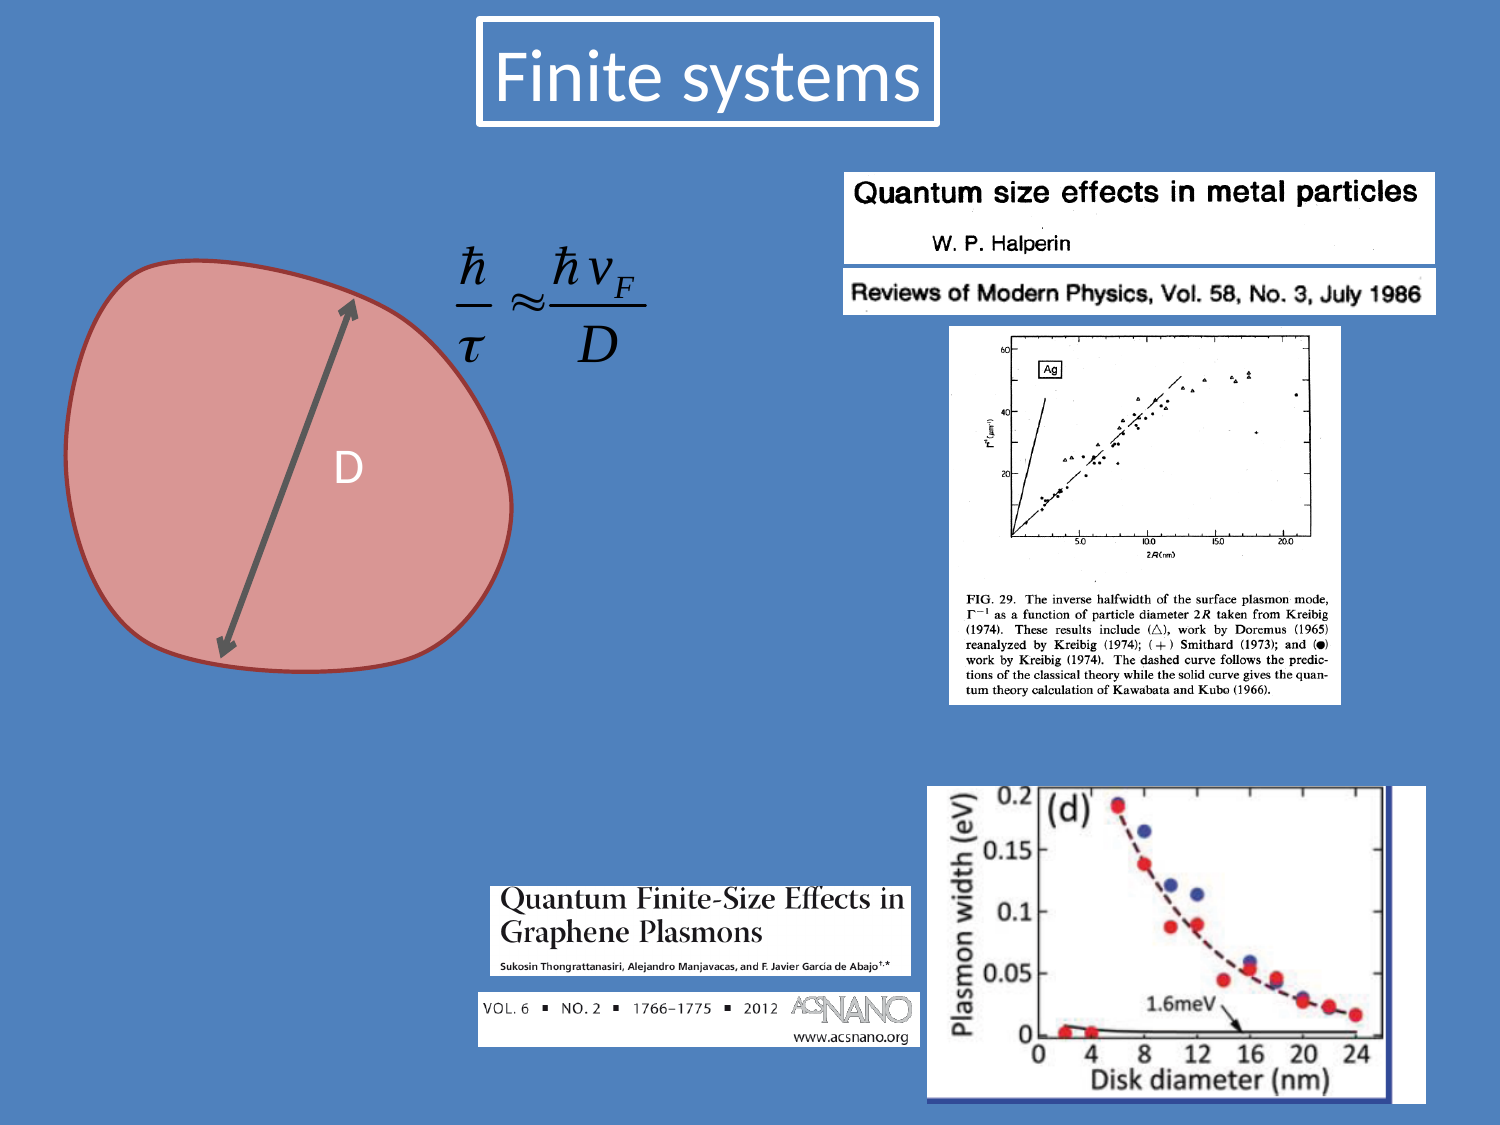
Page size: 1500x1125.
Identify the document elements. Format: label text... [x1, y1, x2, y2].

text_box Finite systems [479, 19, 937, 124]
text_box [64, 231, 656, 681]
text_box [477, 786, 1426, 1104]
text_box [842, 172, 1436, 705]
